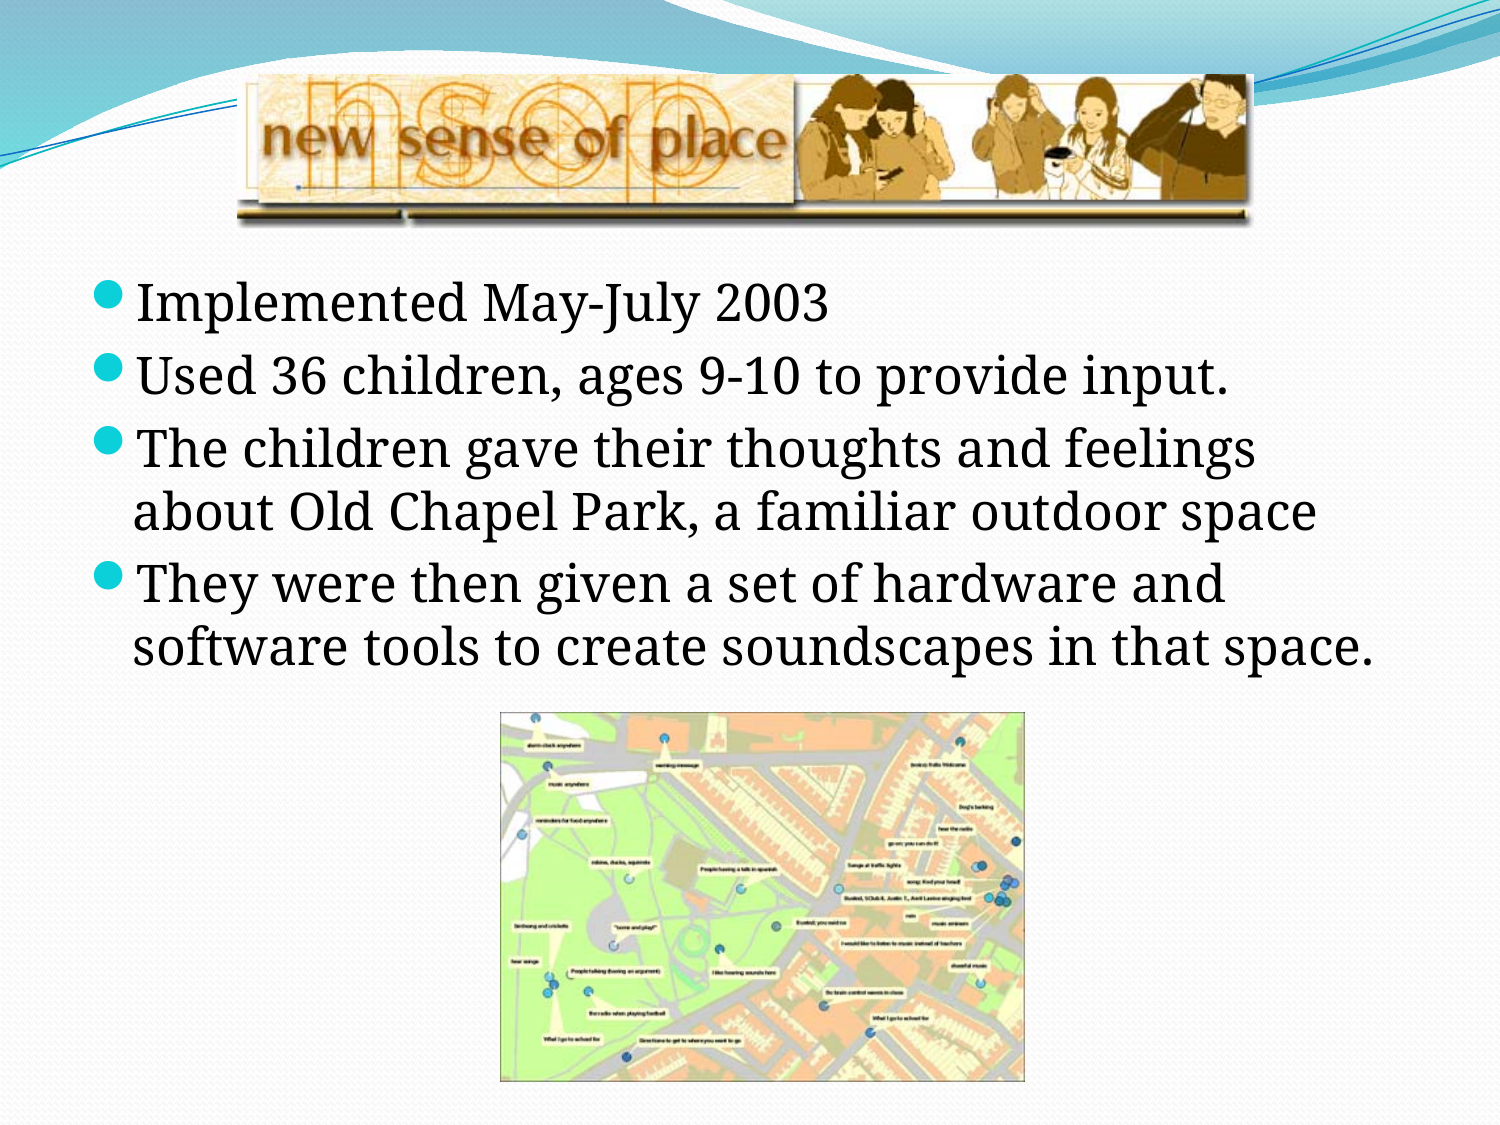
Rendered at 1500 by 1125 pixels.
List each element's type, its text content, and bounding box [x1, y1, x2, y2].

picture [237, 74, 1254, 230]
picture [499, 712, 1026, 1082]
list Implemented May-July 2003 Used 36 children, ages 9-10 to provide input. The children gave their thoughts and feelings about Old Chapel Park, a familiar outdoor space They were then given a set of hardware and software tools to create soundscapes in that space. [75, 262, 1413, 688]
